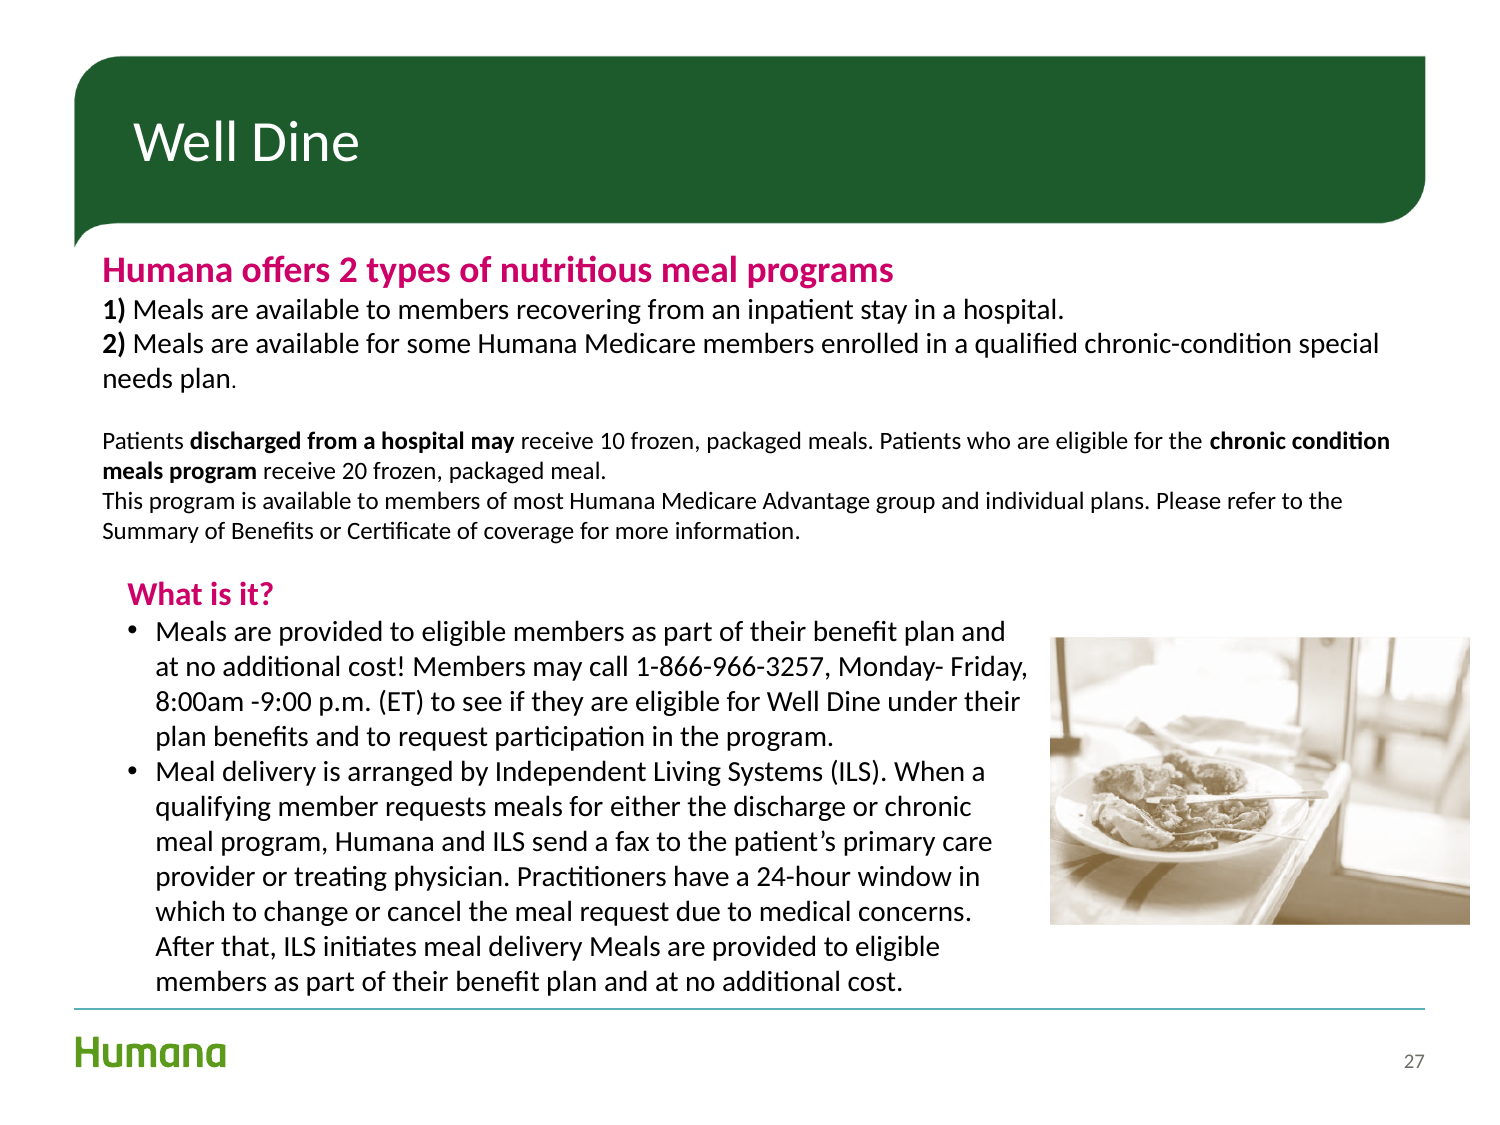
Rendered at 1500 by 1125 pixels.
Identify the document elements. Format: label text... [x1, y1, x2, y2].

text_box Humana offers 2 types of nutritious meal programs 1) Meals are available to members recovering from an inpatient stay in a hospital. 2) Meals are available for some Humana Medicare members enrolled in a qualified chronic-condition special needs plan. Patients discharged from a hospital may receive 10 frozen, packaged meals. Patients who are eligible for the chronic condition meals program receive 20 frozen, packaged meal. This program is available to members of most Humana Medicare Advantage group and individual plans. Please refer to the Summary of Benefits or Certificate of coverage for more information. [87, 237, 1463, 607]
text_box What is it? Meals are provided to eligible members as part of their benefit plan and at no additional cost! Members may call 1-866-966-3257, Monday- Friday, 8:00am -9:00 p.m. (ET) to see if they are eligible for Well Dine under their plan benefits and to request participation in the program. Meal delivery is arranged by Independent Living Systems (ILS). When a qualifying member requests meals for either the discharge or chronic meal program, Humana and ILS send a fax to the patient’s primary care provider or treating physician. Practitioners have a 24-hour window in which to change or cancel the meal request due to medical concerns. After that, ILS initiates meal delivery Meals are provided to eligible members as part of their benefit plan and at no additional cost. [112, 565, 1050, 1090]
slide_number 27 [1362, 1040, 1425, 1081]
picture [73, 55, 1426, 248]
title Well Dine [133, 55, 1425, 221]
picture [1049, 637, 1470, 926]
